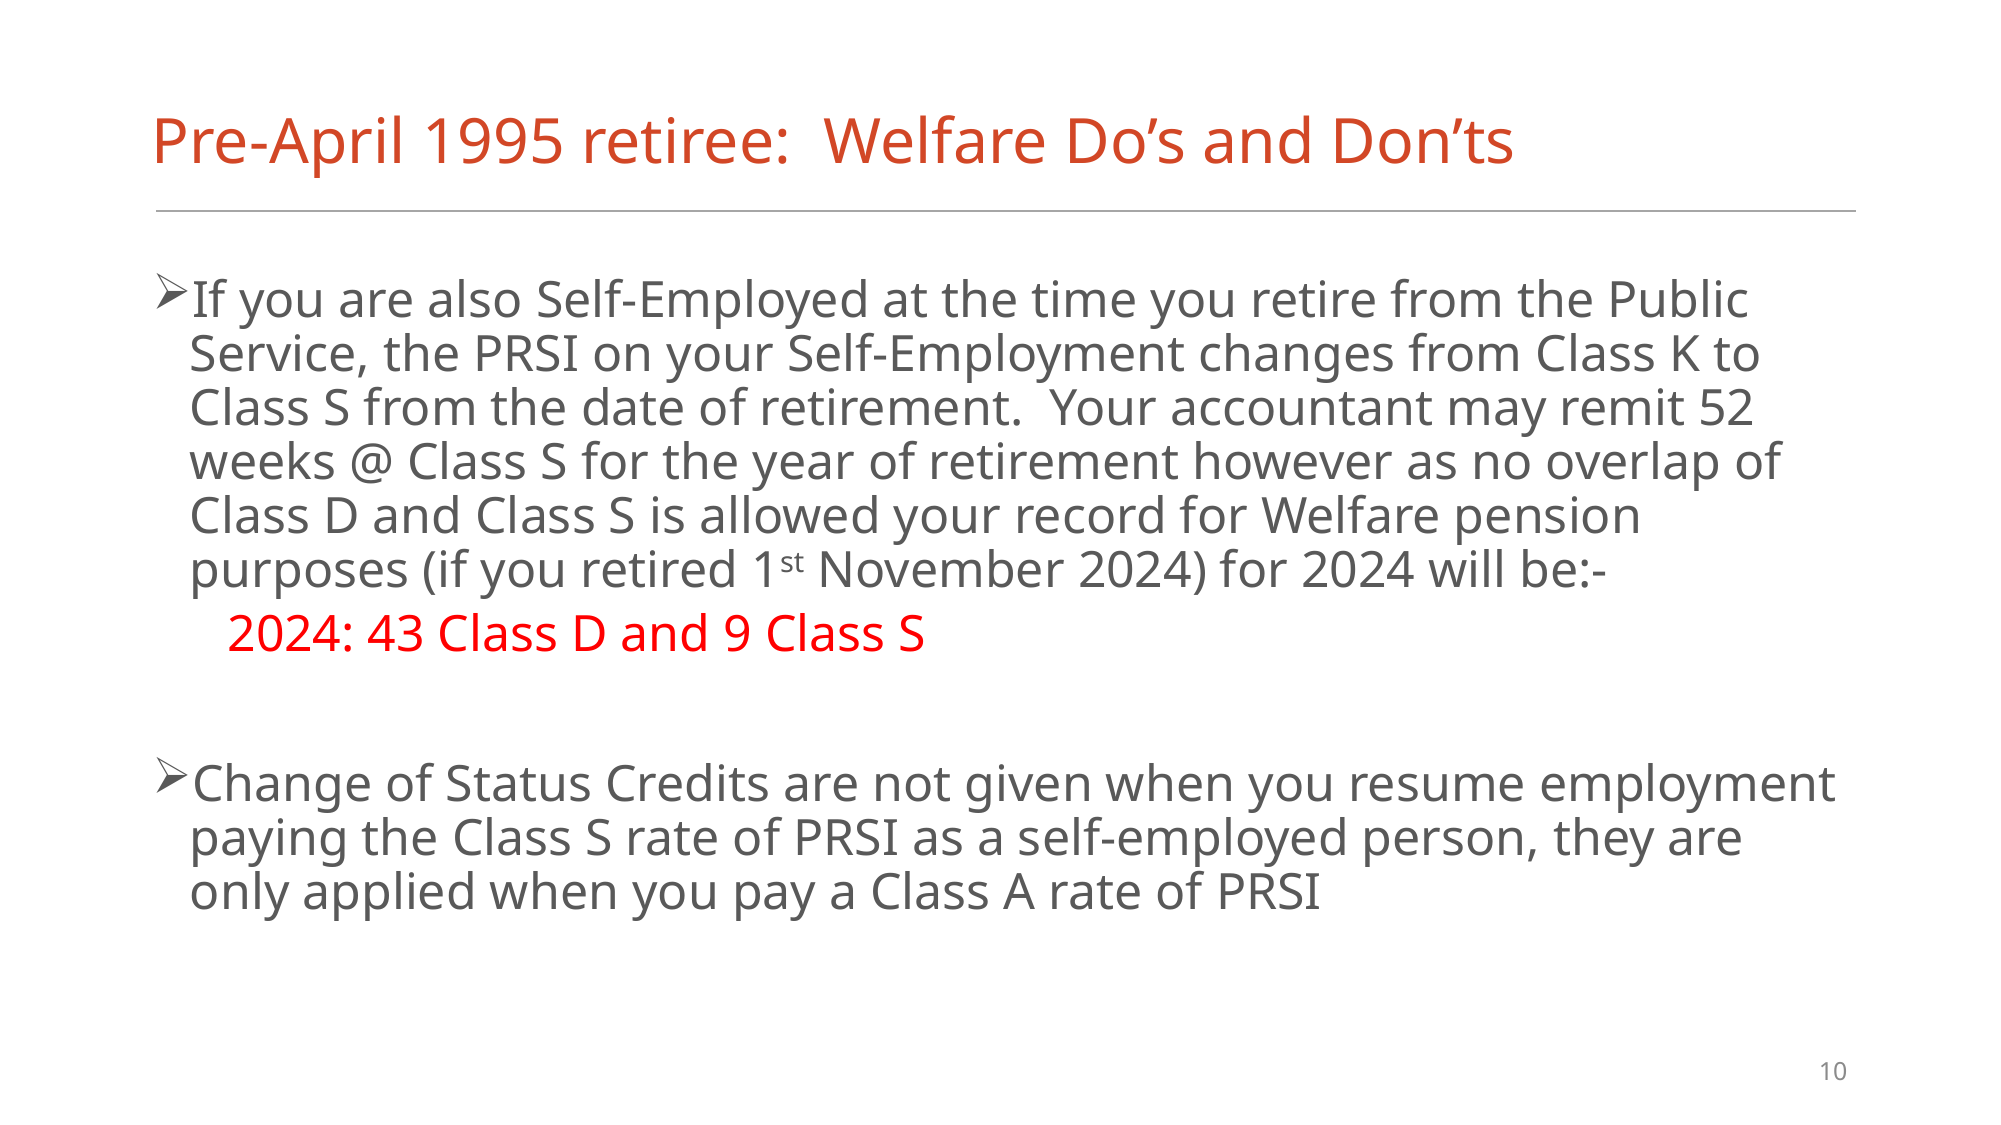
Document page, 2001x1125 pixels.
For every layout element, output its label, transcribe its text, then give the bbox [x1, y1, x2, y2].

title Pre-April 1995 retiree: Welfare Do’s and Don’ts [136, 75, 1862, 211]
text_box [139, 307, 1857, 964]
slide_number 10 [1412, 1042, 1863, 1103]
list If you are also Self-Employed at the time you retire from the Public Service, the PRSI on your Self-Employment changes from Class K to Class S from the date of retirement. Your accountant may remit 52 weeks @ Class S for the year of retirement however as no overlap of Class D and Class S is allowed your record for Welfare pension purposes (if you retired 1st November 2024) for 2024 will be:- 2024: 43 Class D and 9 Class S Change of Status Credits are not given when you resume employment paying the Class S rate of PRSI as a self-employed person, they are only applied when you pay a Class A rate of PRSI [137, 266, 1863, 981]
